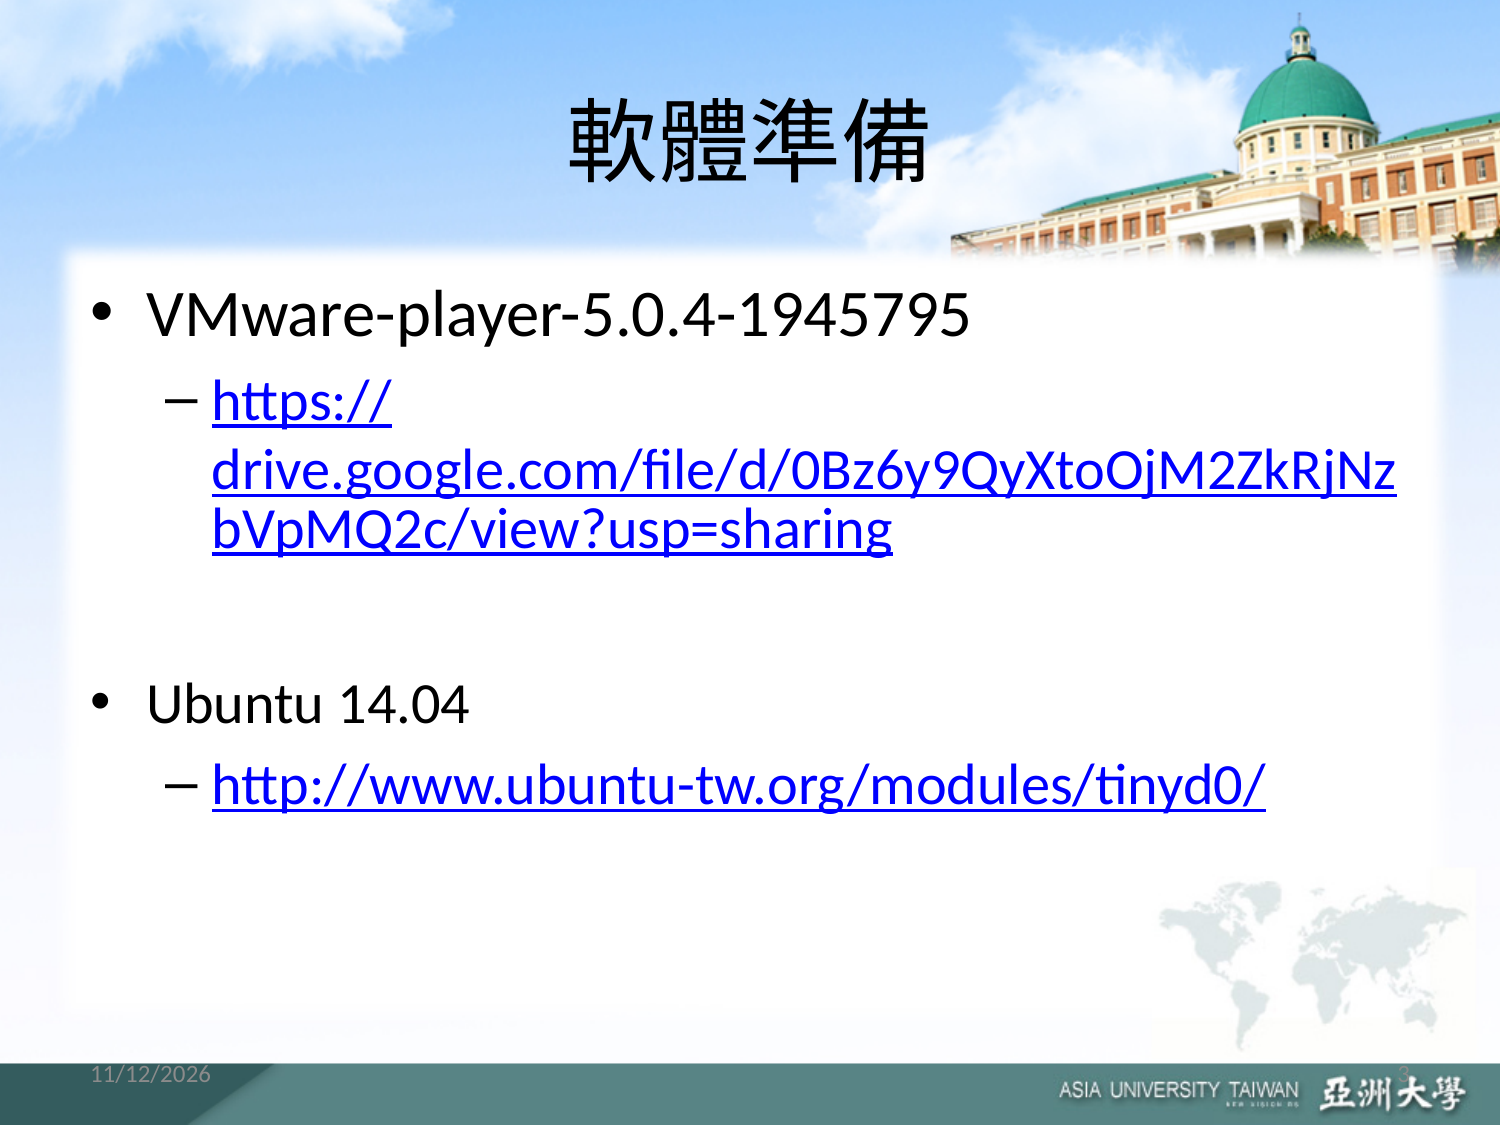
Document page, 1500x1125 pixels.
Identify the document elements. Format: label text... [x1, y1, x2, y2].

list VMware-player-5.0.4-1945795 https://drive.google.com/file/d/0Bz6y9QyXtoOjM2ZkRjNzbVpMQ2c/view?usp=sharing Ubuntu 14.04 http://www.ubuntu-tw.org/modules/tinyd0/ [75, 262, 1425, 1005]
picture [0, 0, 1500, 1125]
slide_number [75, 1042, 425, 1103]
title 軟體準備 [75, 45, 1425, 233]
slide_number 3 [1074, 1042, 1425, 1103]
